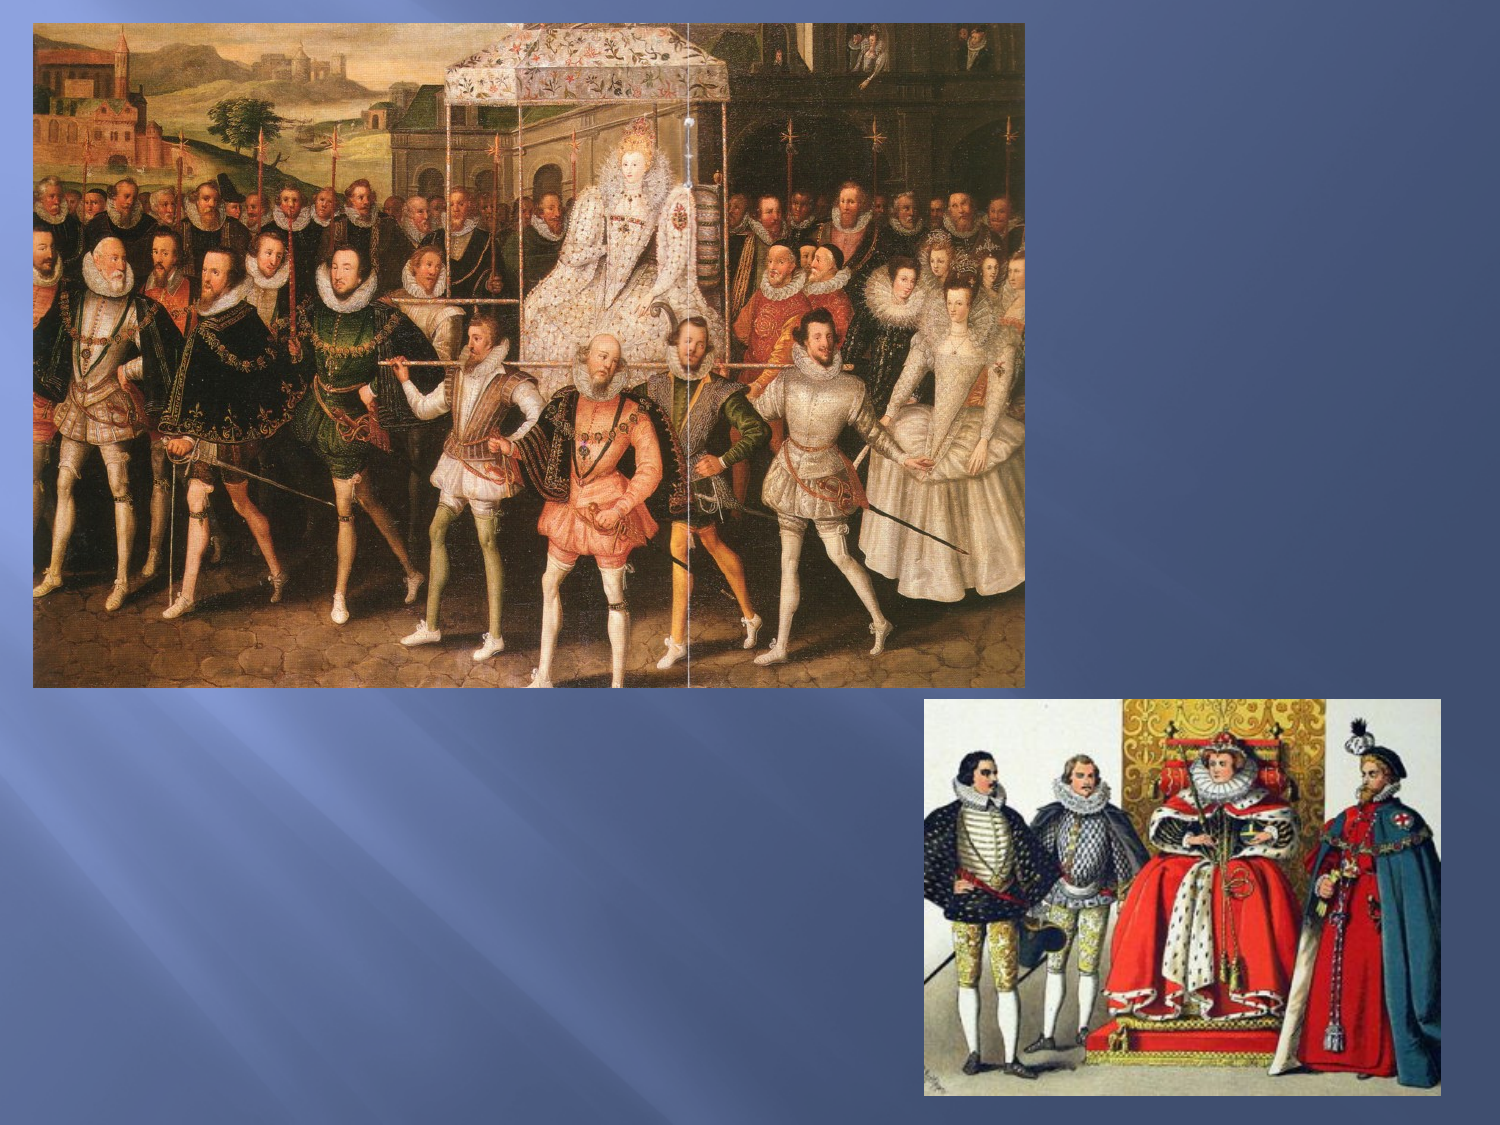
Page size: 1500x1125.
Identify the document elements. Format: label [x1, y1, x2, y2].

list [924, 699, 1441, 1096]
picture [33, 23, 1026, 688]
